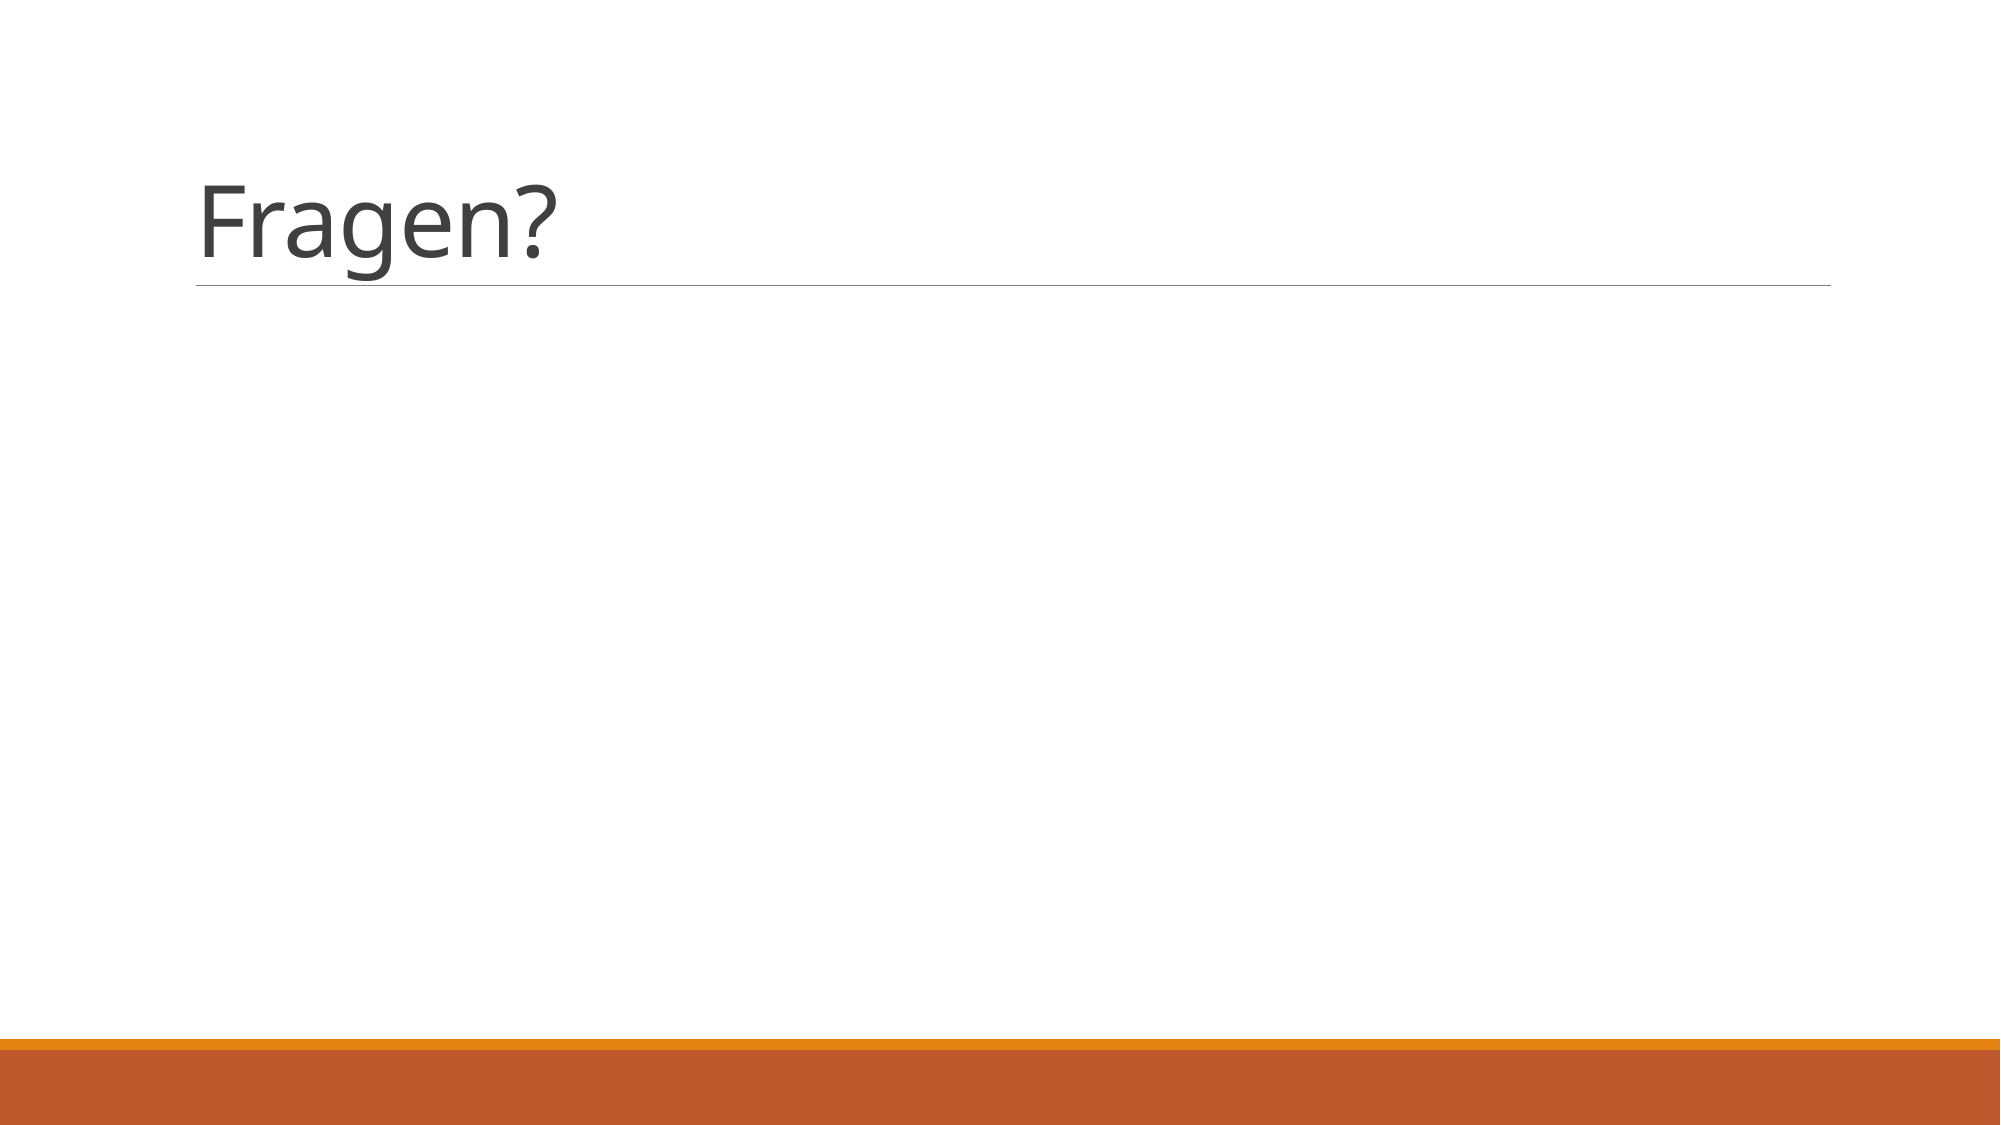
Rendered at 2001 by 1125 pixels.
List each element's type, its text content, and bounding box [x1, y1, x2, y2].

title Fragen? [180, 47, 1830, 285]
